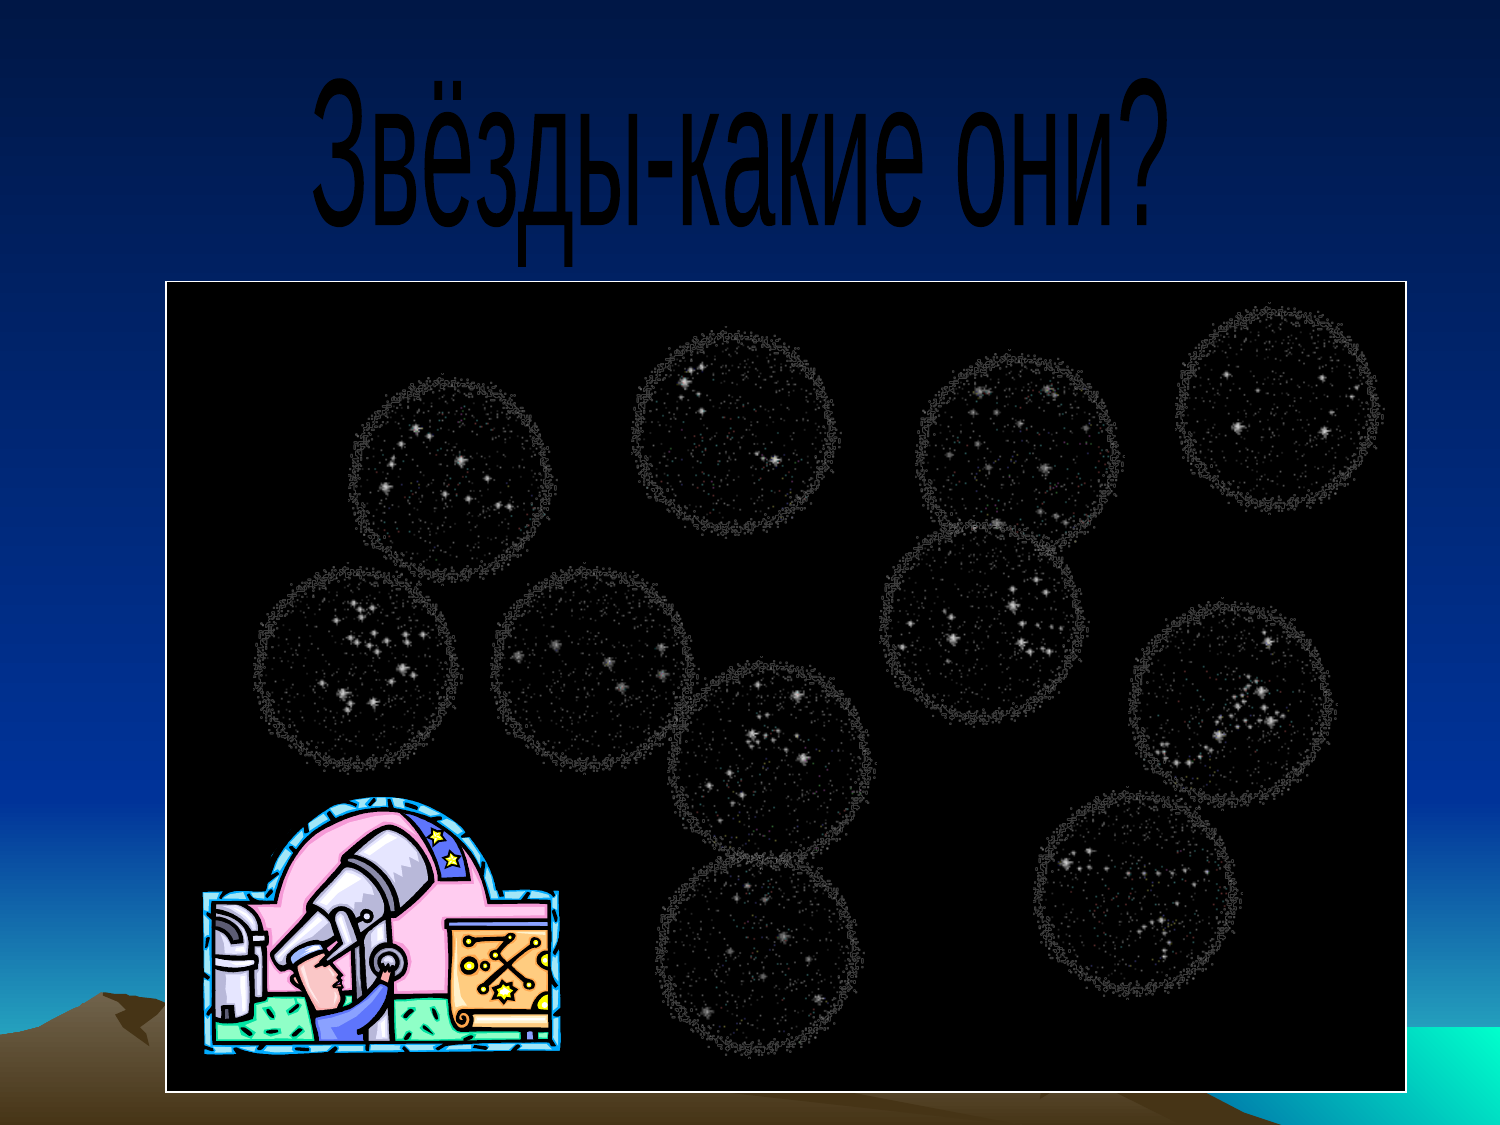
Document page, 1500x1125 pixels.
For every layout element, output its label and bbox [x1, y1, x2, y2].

picture [194, 373, 877, 1067]
picture [879, 349, 1125, 729]
picture [631, 325, 842, 539]
picture [1033, 597, 1338, 1000]
text_box [165, 281, 1407, 1092]
picture [1174, 302, 1385, 516]
